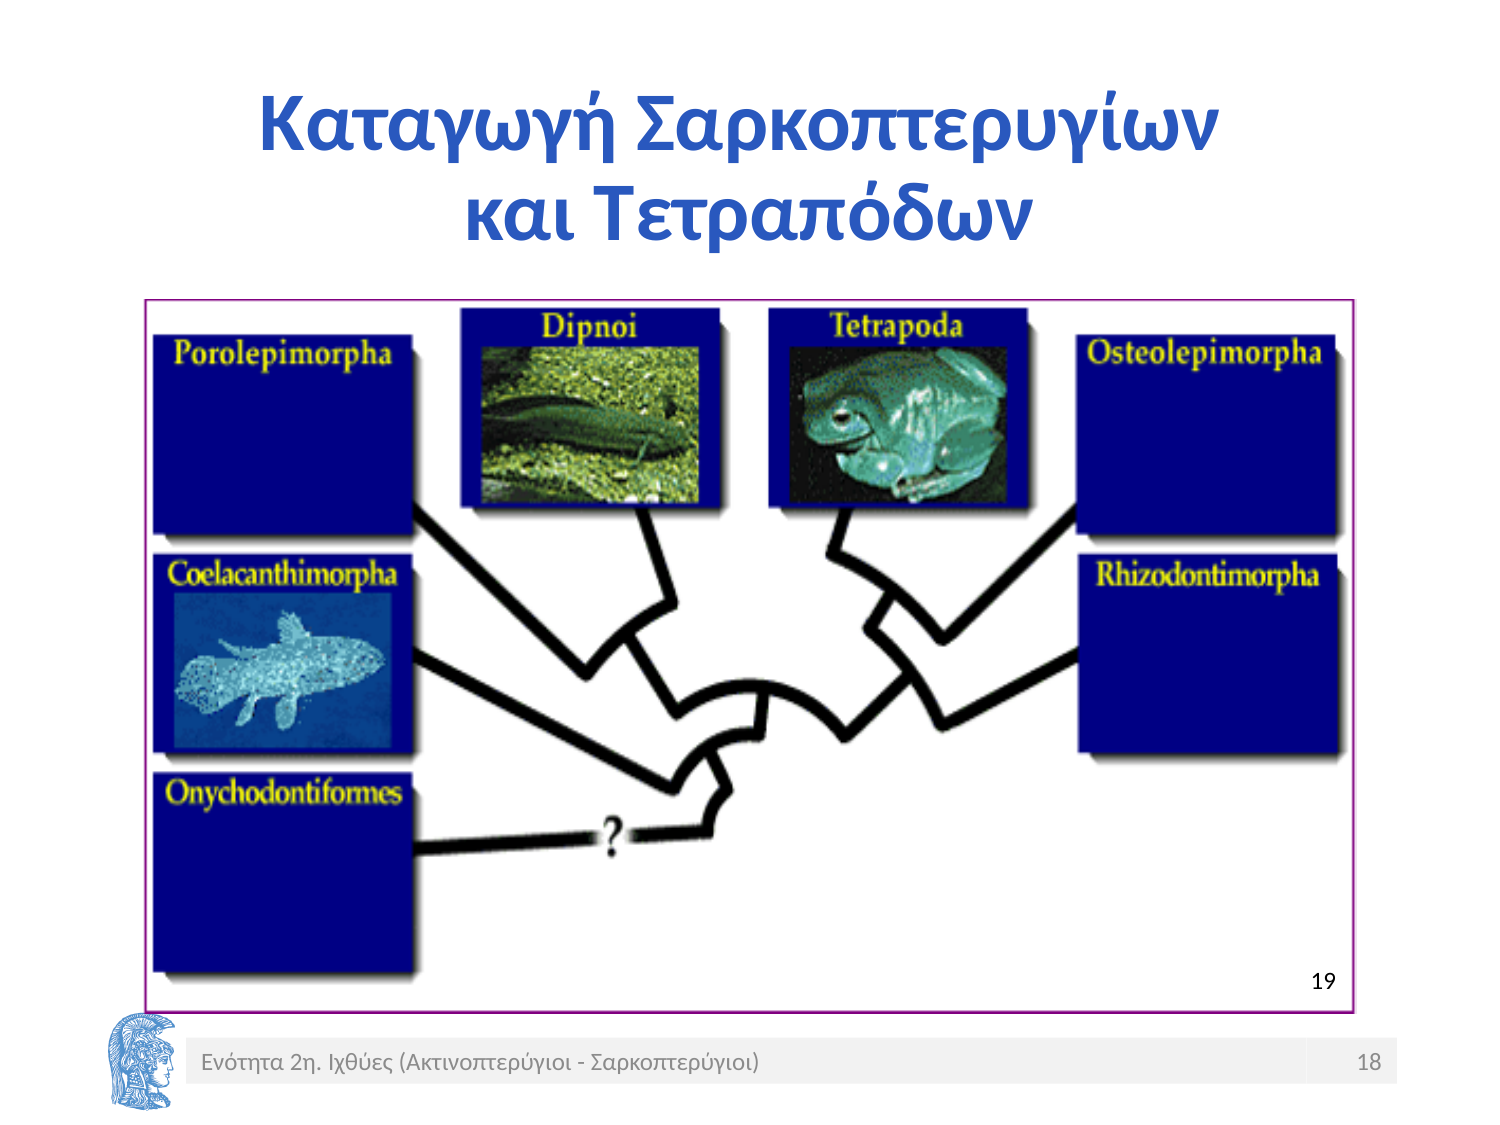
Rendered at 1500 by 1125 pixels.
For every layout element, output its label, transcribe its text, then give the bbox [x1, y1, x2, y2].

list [142, 299, 1357, 1014]
title Καταγωγή Σαρκοπτερυγίων και Τετραπόδων [103, 59, 1397, 278]
footer Ενότητα 2η. Ιχθύες (Ακτινοπτερύγιοι - Σαρκοπτερύγιοι) [186, 1037, 1306, 1084]
slide_number 18 [1306, 1037, 1397, 1084]
picture [103, 1011, 186, 1114]
